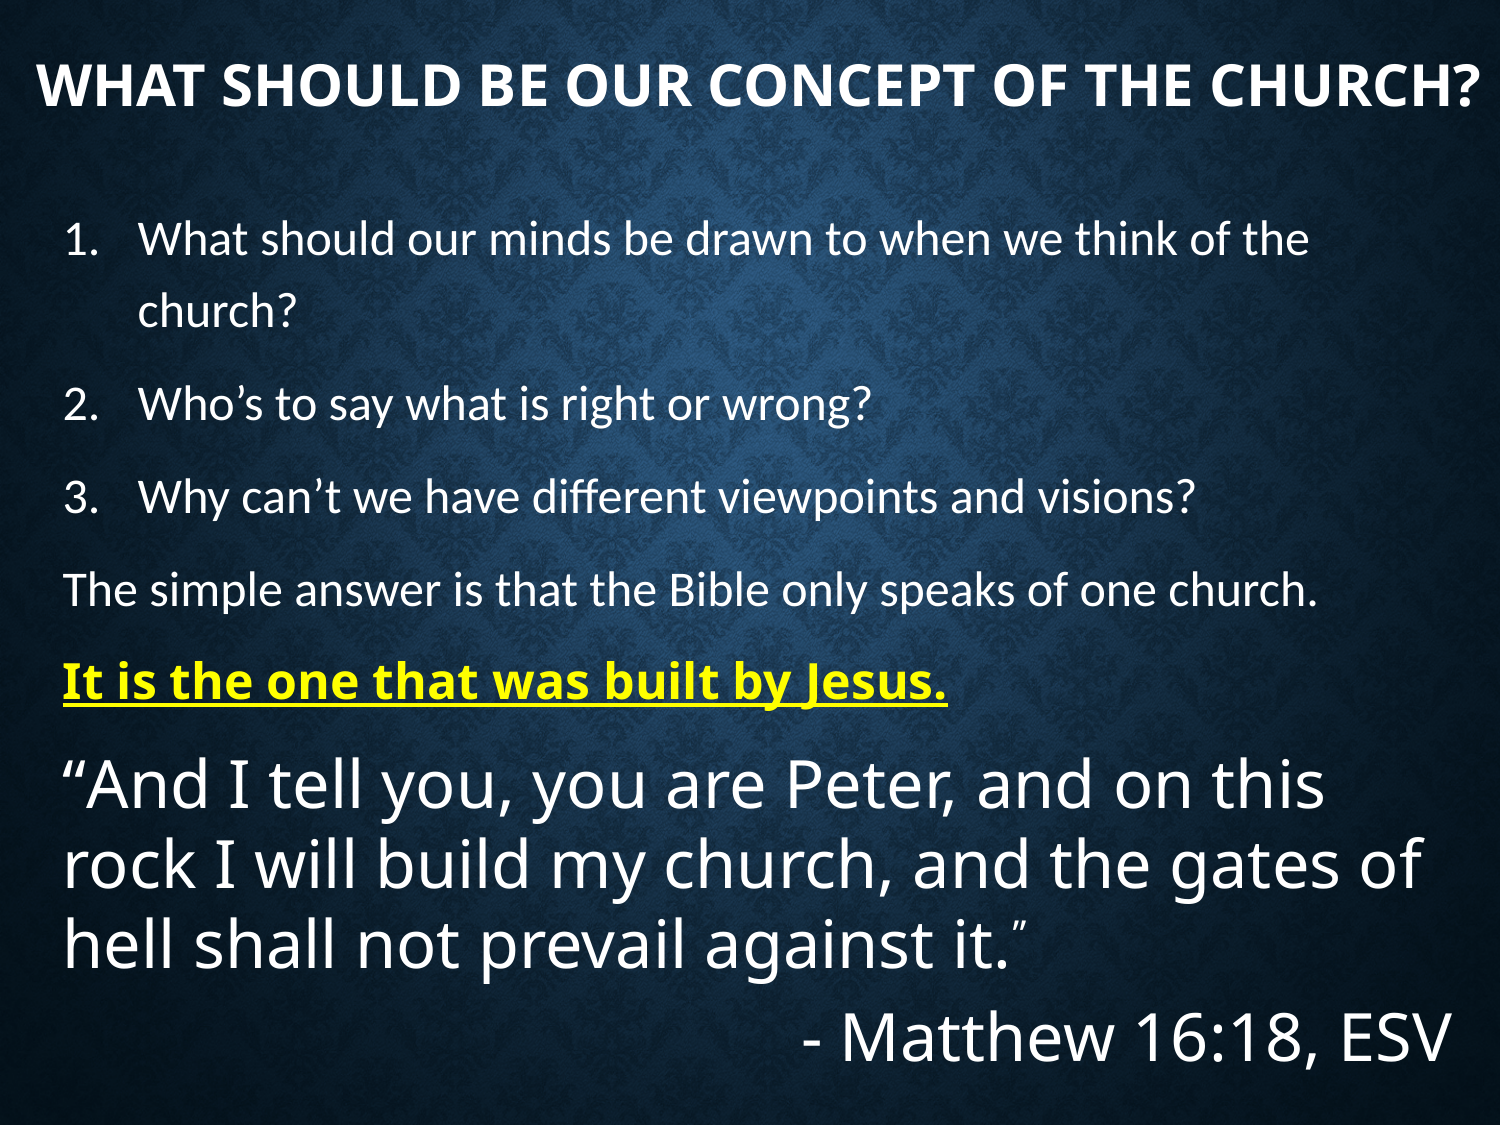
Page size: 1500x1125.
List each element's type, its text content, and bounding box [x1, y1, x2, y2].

list What should our minds be drawn to when we think of the church? Who’s to say what is right or wrong? Why can’t we have different viewpoints and visions? The simple answer is that the Bible only speaks of one church. It is the one that was built by Jesus. [47, 186, 1453, 734]
list “And I tell you, you are Peter, and on this rock I will build my church, and the gates of hell shall not prevail against it.” - Matthew 16:18, ESV [47, 734, 1469, 1125]
title What should be our concept of the church? [21, 18, 1500, 157]
